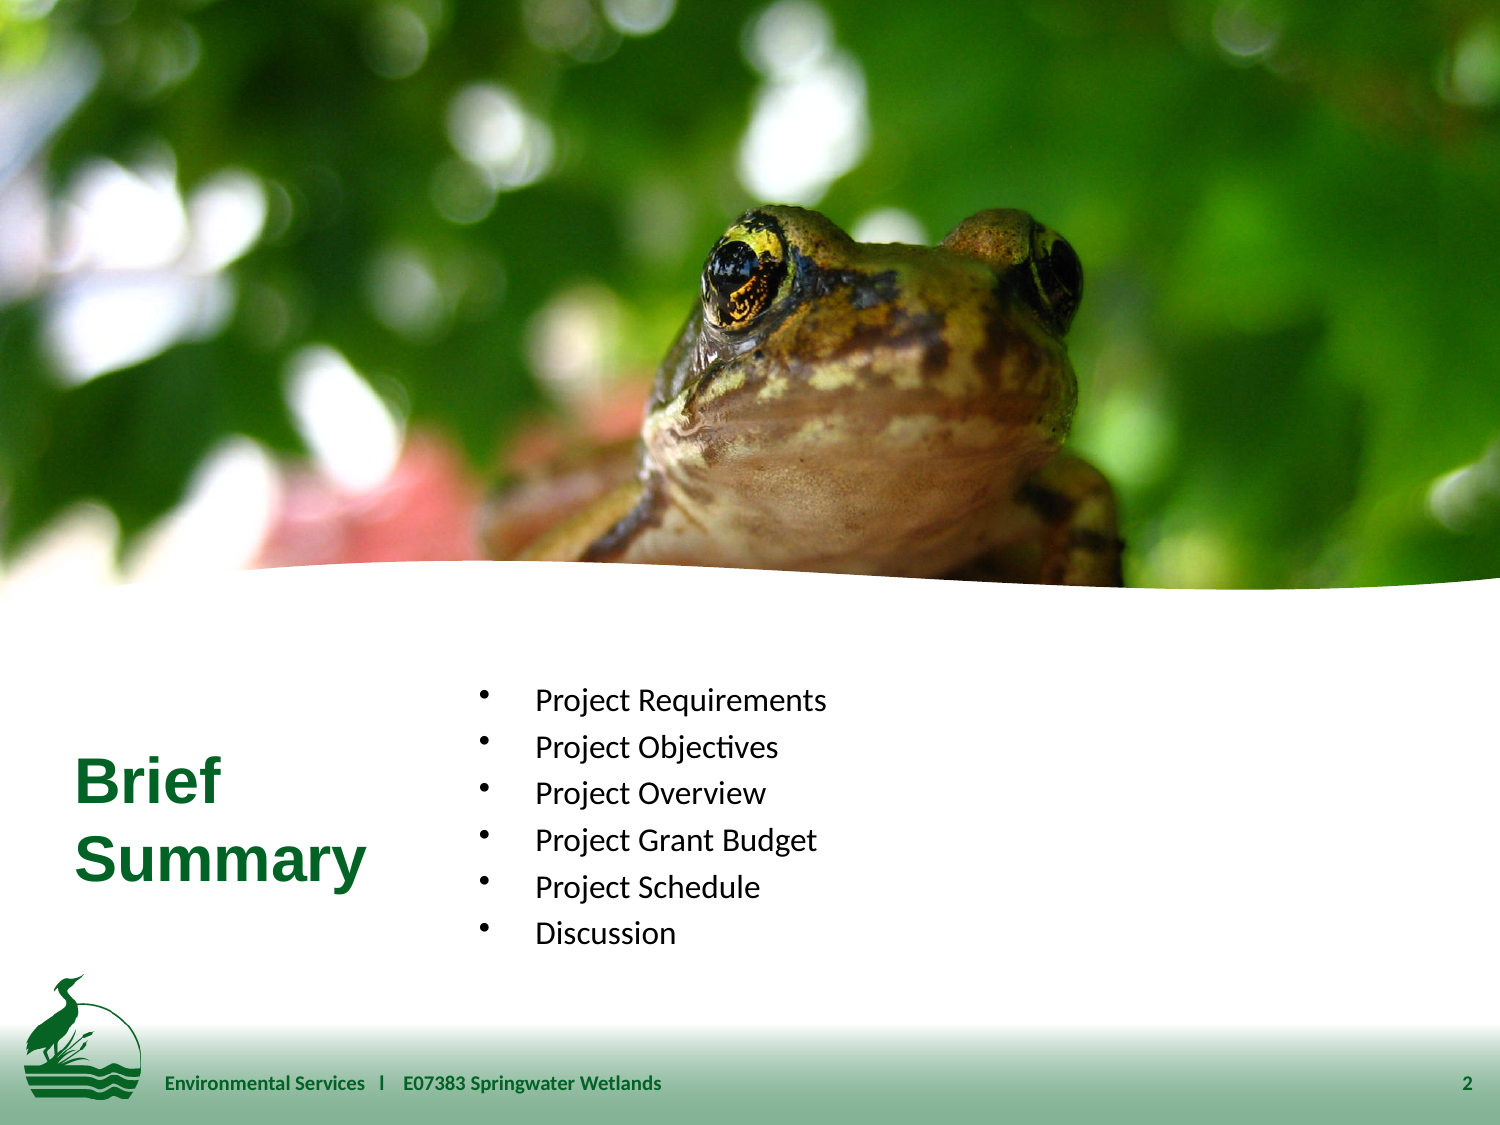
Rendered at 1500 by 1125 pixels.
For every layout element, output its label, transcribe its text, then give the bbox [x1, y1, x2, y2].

title Brief Summary [59, 615, 288, 1018]
picture [24, 974, 141, 1100]
picture [0, 0, 1500, 609]
text_box [288, 609, 520, 1125]
list Project Requirements Project Objectives Project Overview Project Grant Budget Project Schedule Discussion [520, 609, 1479, 1068]
